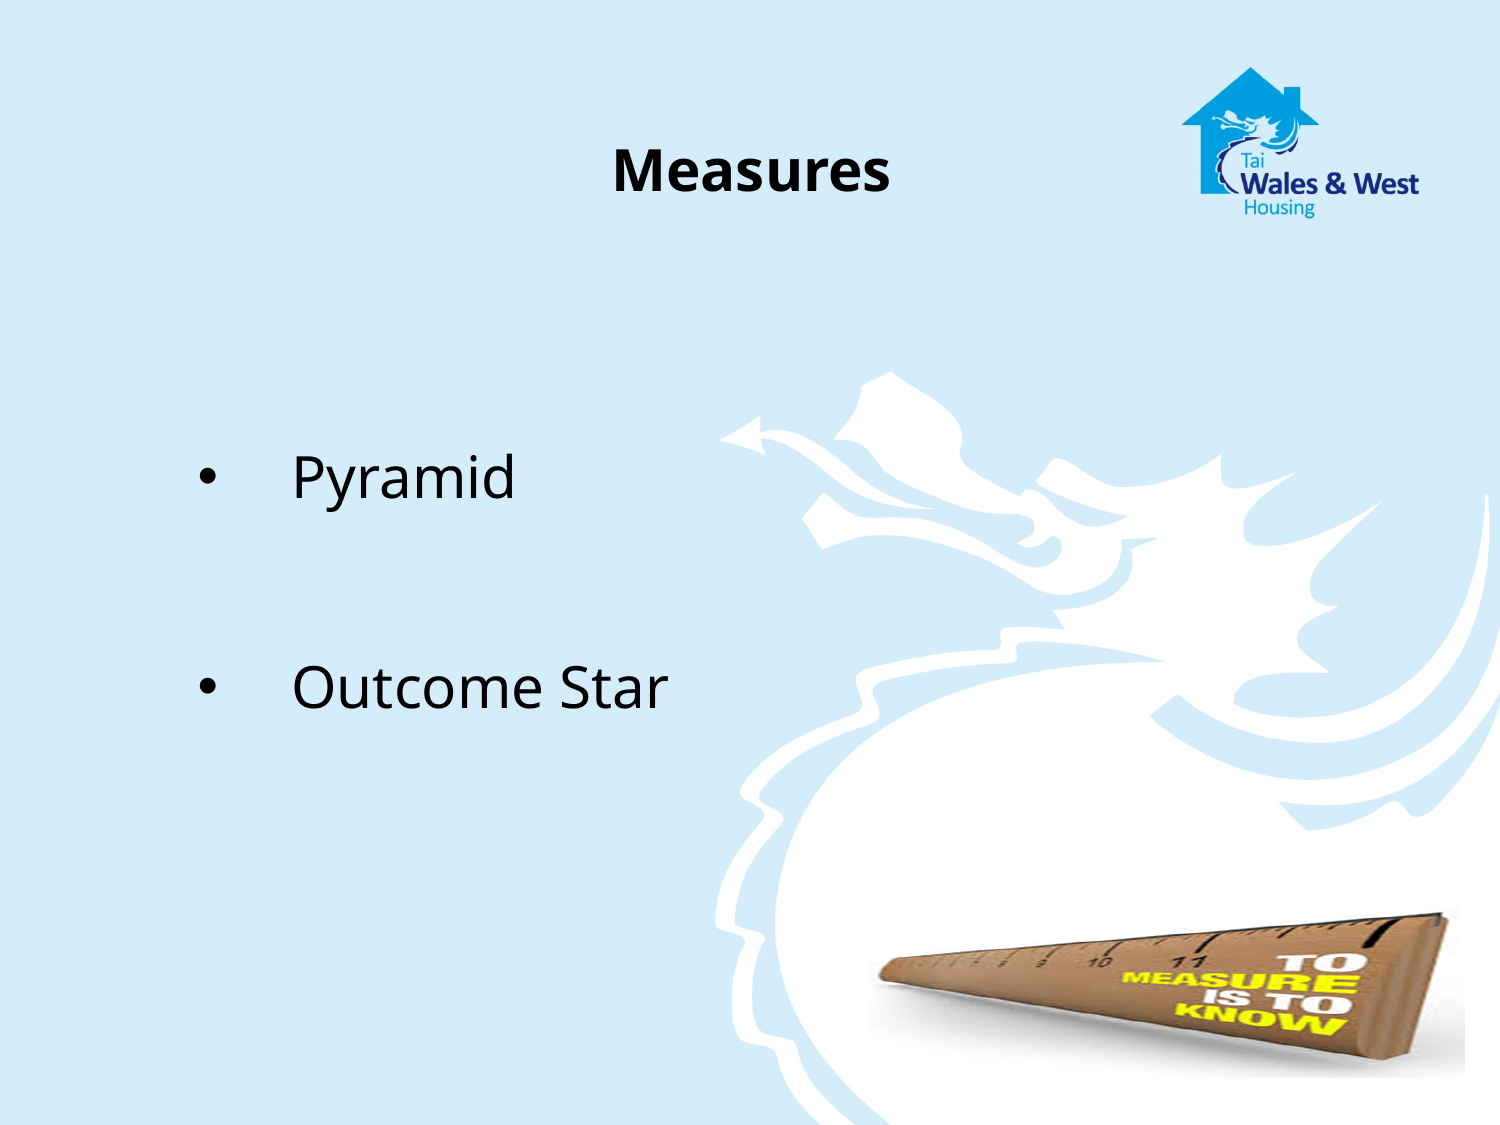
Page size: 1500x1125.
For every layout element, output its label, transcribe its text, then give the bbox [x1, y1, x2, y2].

text_box Pyramid Outcome Star [182, 432, 1211, 728]
title Measures [76, 125, 1427, 218]
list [867, 892, 1465, 1078]
picture [0, 0, 1500, 1125]
